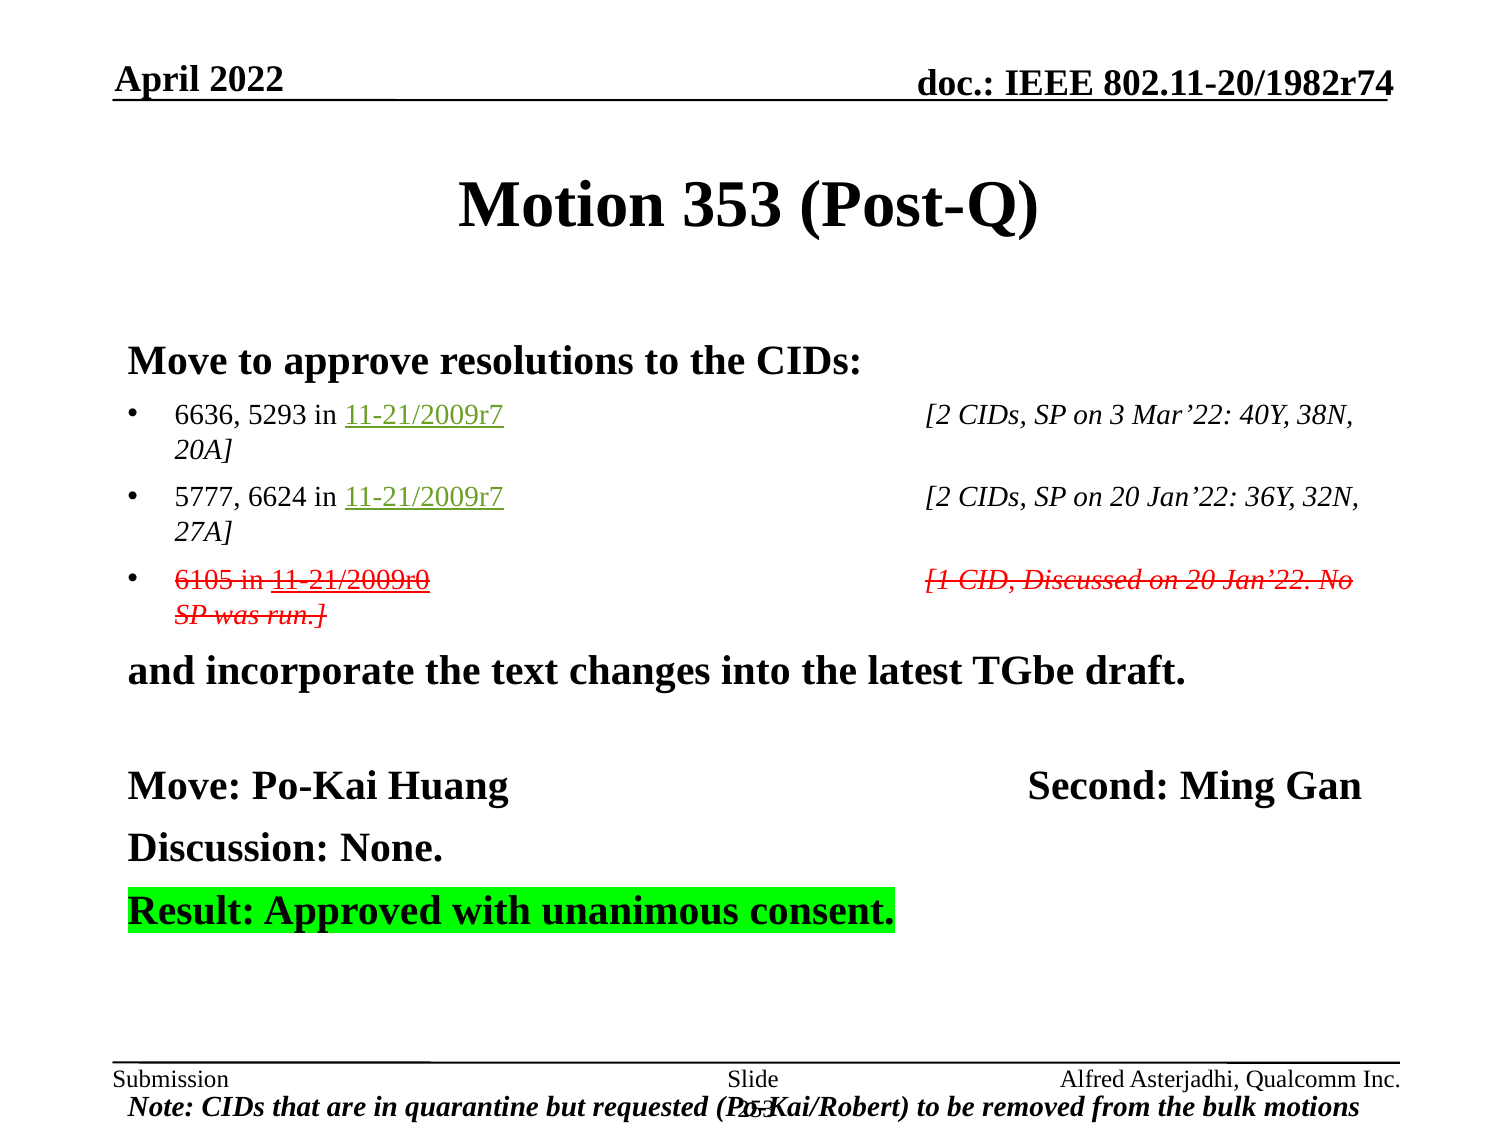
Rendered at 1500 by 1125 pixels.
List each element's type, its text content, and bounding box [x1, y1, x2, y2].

title Motion 353 (Post-Q) [112, 112, 1388, 288]
list Move to approve resolutions to the CIDs: 6636, 5293 in 11-21/2009r7 [2 CIDs, SP on 3 Mar’22: 40Y, 38N, 20A] 5777, 6624 in 11-21/2009r7 [2 CIDs, SP on 20 Jan’22: 36Y, 32N, 27A] 6105 in 11-21/2009r0 [1 CID, Discussed on 20 Jan’22. No SP was run.] and incorporate the text changes into the latest TGbe draft. Move: Po-Kai Huang Second: Ming Gan Discussion: None. Result: Approved with unanimous consent. Note: CIDs that are in quarantine but requested (Po-Kai/Robert) to be removed from the bulk motions in order to have a separate discussion. [112, 324, 1388, 1063]
footer Alfred Asterjadhi, Qualcomm Inc. [878, 1061, 1402, 1093]
slide_number Slide 253 [712, 1061, 800, 1123]
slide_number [114, 54, 423, 100]
